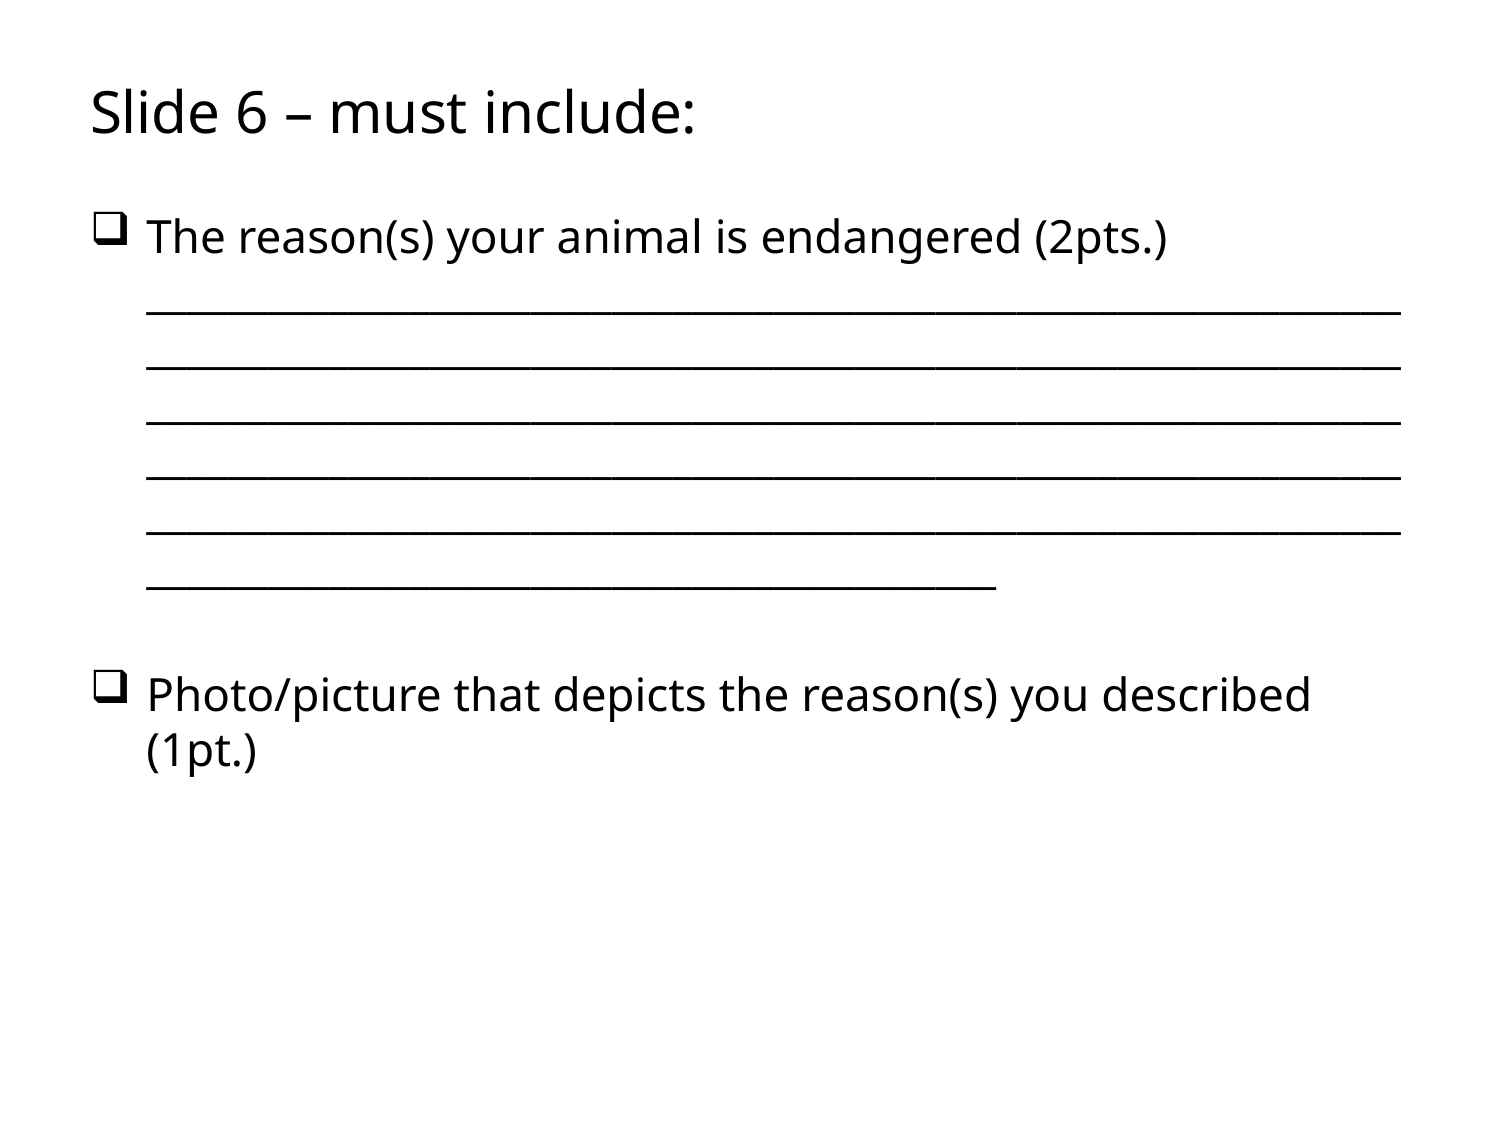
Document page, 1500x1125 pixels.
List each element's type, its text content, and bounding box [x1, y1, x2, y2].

title Slide 6 – must include: [74, 44, 1426, 176]
list The reason(s) your animal is endangered (2pts.) ________________________________________________________________________________________________________________________________________________________________________________________________________________________________________________________________________________________________________________________________________________________________ Photo/picture that depicts the reason(s) you described (1pt.) [74, 199, 1426, 1006]
